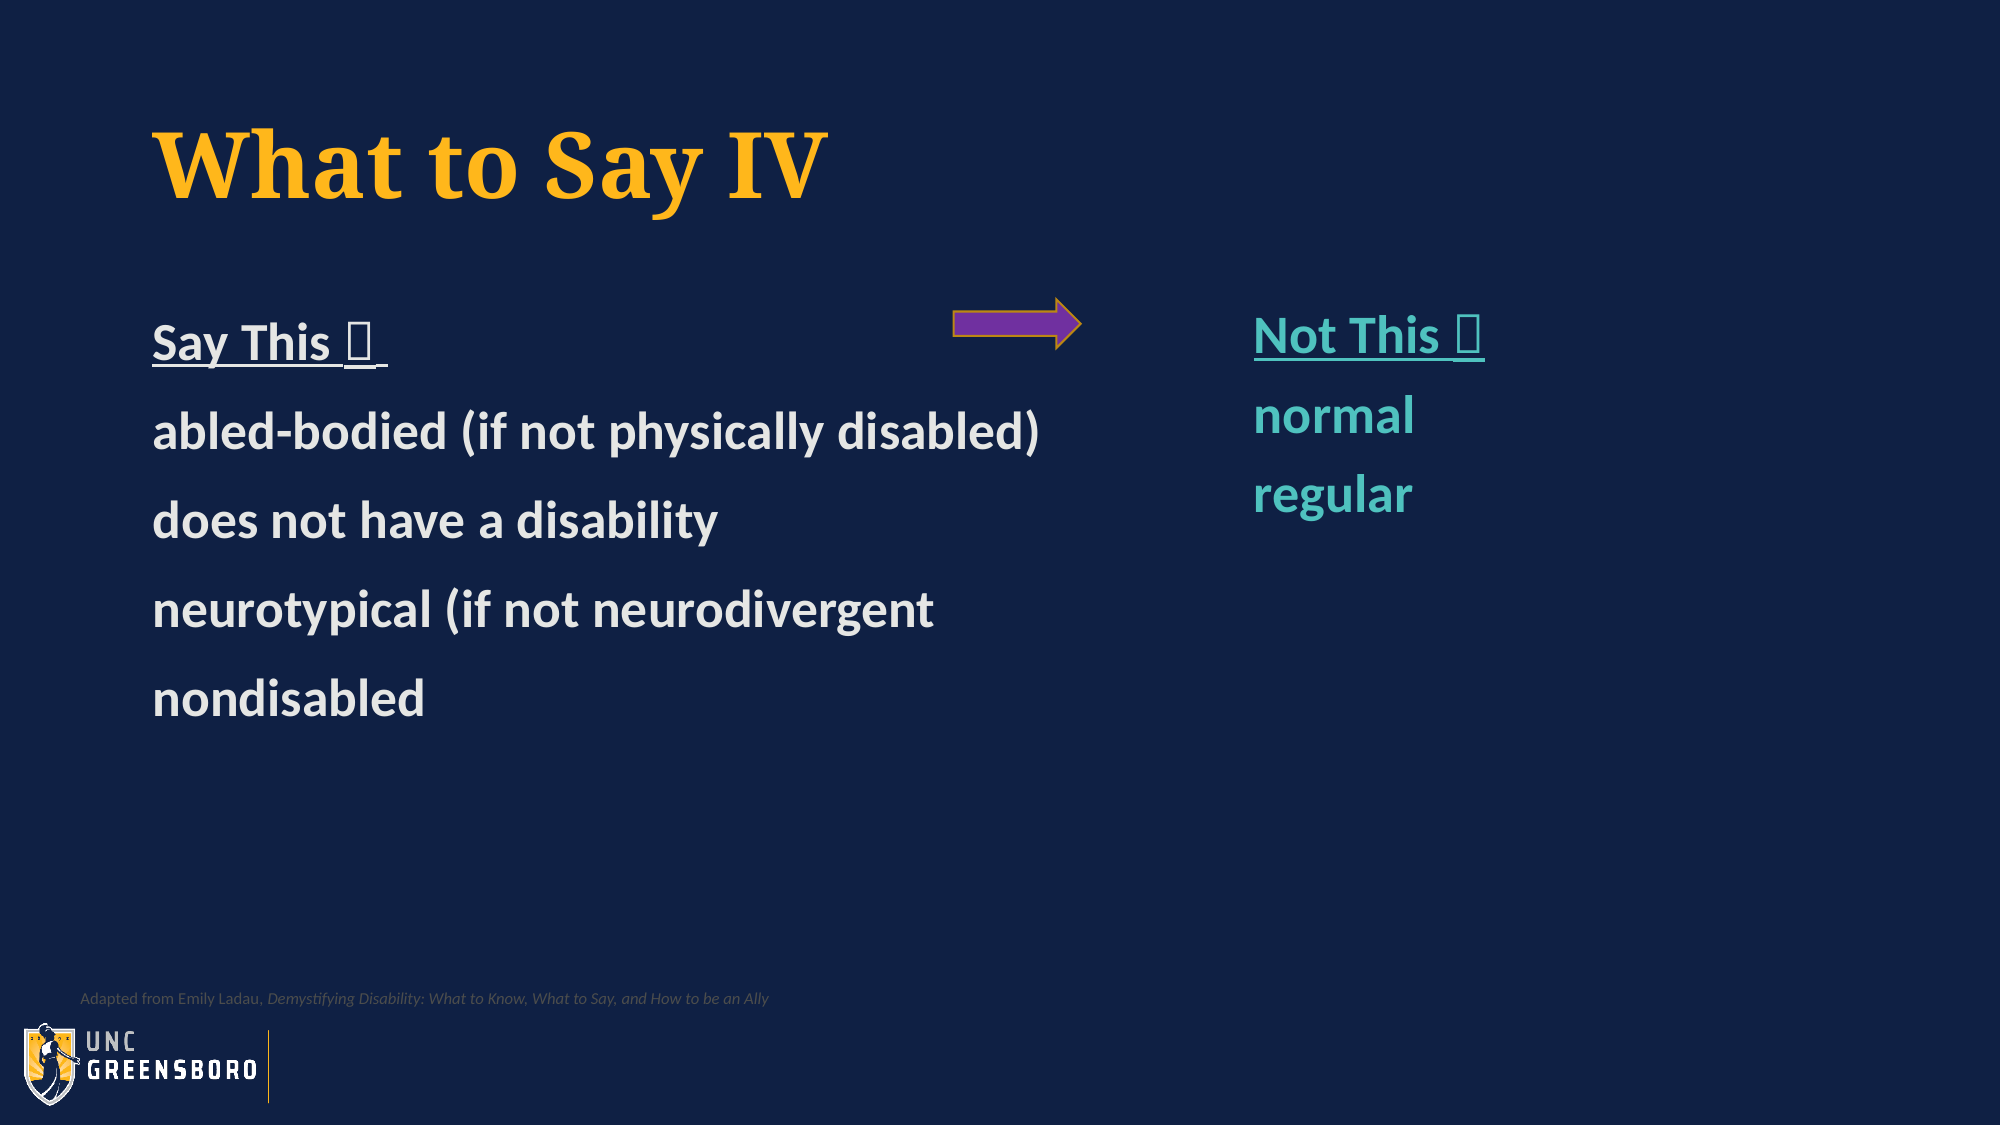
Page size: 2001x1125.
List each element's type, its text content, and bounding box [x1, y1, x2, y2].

title What to Say IV [137, 59, 1863, 278]
text_box Not This  normal regular [1238, 299, 1935, 1014]
picture [24, 1023, 269, 1106]
list Say This  abled-bodied (if not physically disabled) does not have a disability neurotypical (if not neurodivergent nondisabled [137, 299, 1115, 983]
text_box [952, 296, 1083, 351]
text_box Adapted from Emily Ladau, Demystifying Disability: What to Know, What to Say, and How to be an Ally [65, 983, 1813, 1016]
